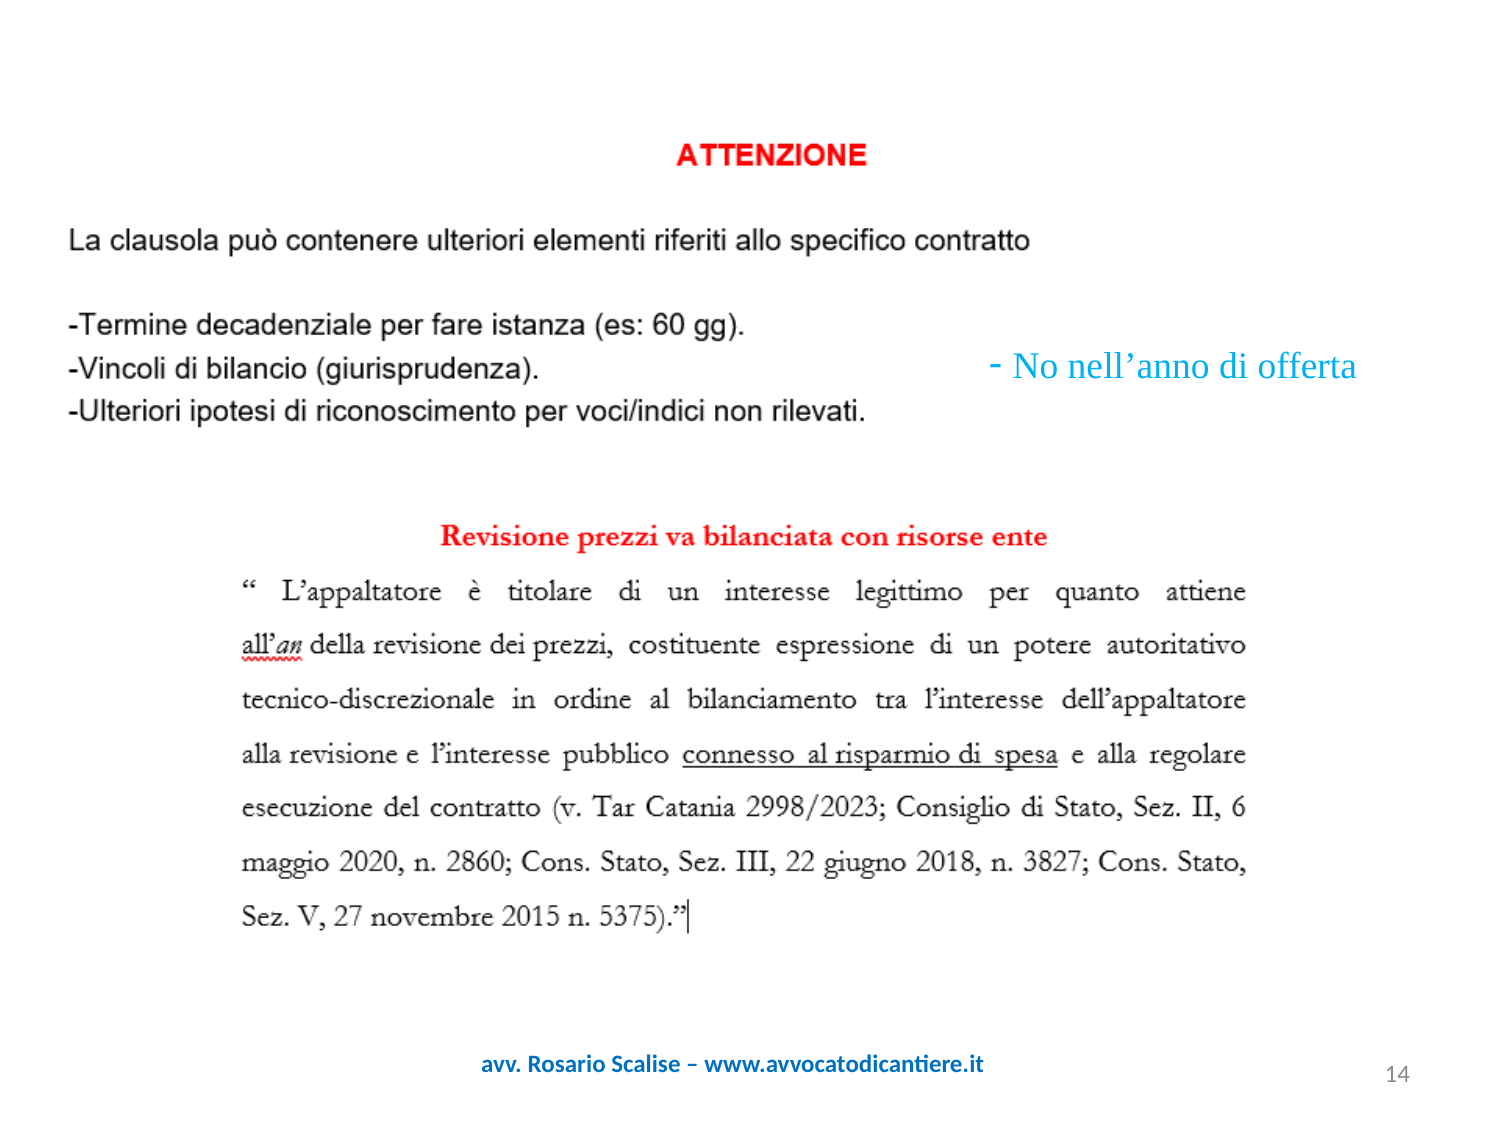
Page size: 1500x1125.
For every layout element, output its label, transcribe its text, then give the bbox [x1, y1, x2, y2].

text_box avv. Rosario Scalise – www.avvocatodicantiere.it [466, 1039, 1117, 1085]
slide_number 14 [1074, 1042, 1425, 1103]
picture [63, 97, 1500, 963]
